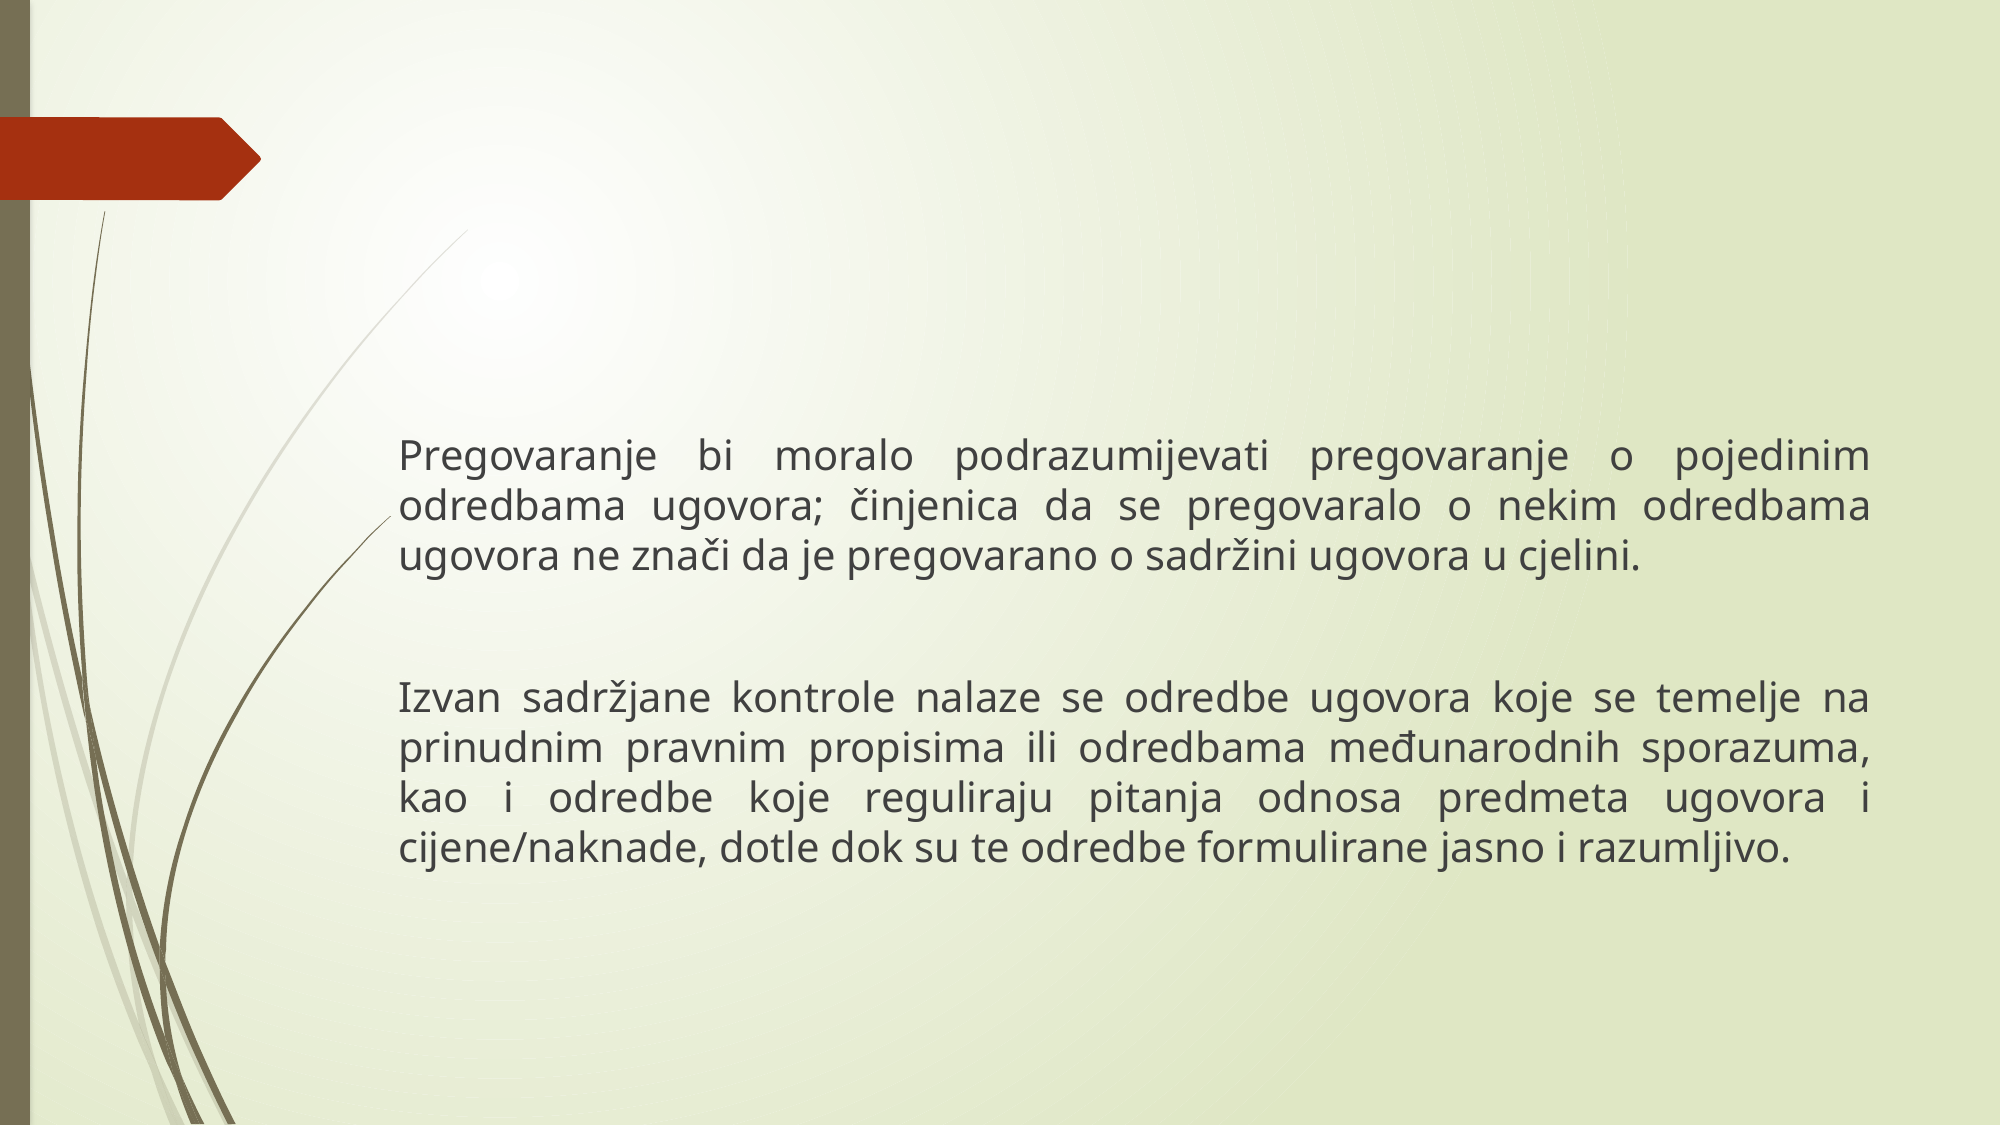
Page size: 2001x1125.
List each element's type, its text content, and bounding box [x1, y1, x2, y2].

list Pregovaranje bi moralo podrazumijevati pregovaranje o pojedinim odredbama ugovora; činjenica da se pregovaralo o nekim odredbama ugovora ne znači da je pregovarano o sadržini ugovora u cjelini. Izvan sadržjane kontrole nalaze se odredbe ugovora koje se temelje na prinudnim pravnim propisima ili odredbama međunarodnih sporazuma, kao i odredbe koje reguliraju pitanja odnosa predmeta ugovora i cijene/naknade, dotle dok su te odredbe formulirane jasno i razumljivo. [383, 350, 1888, 1094]
